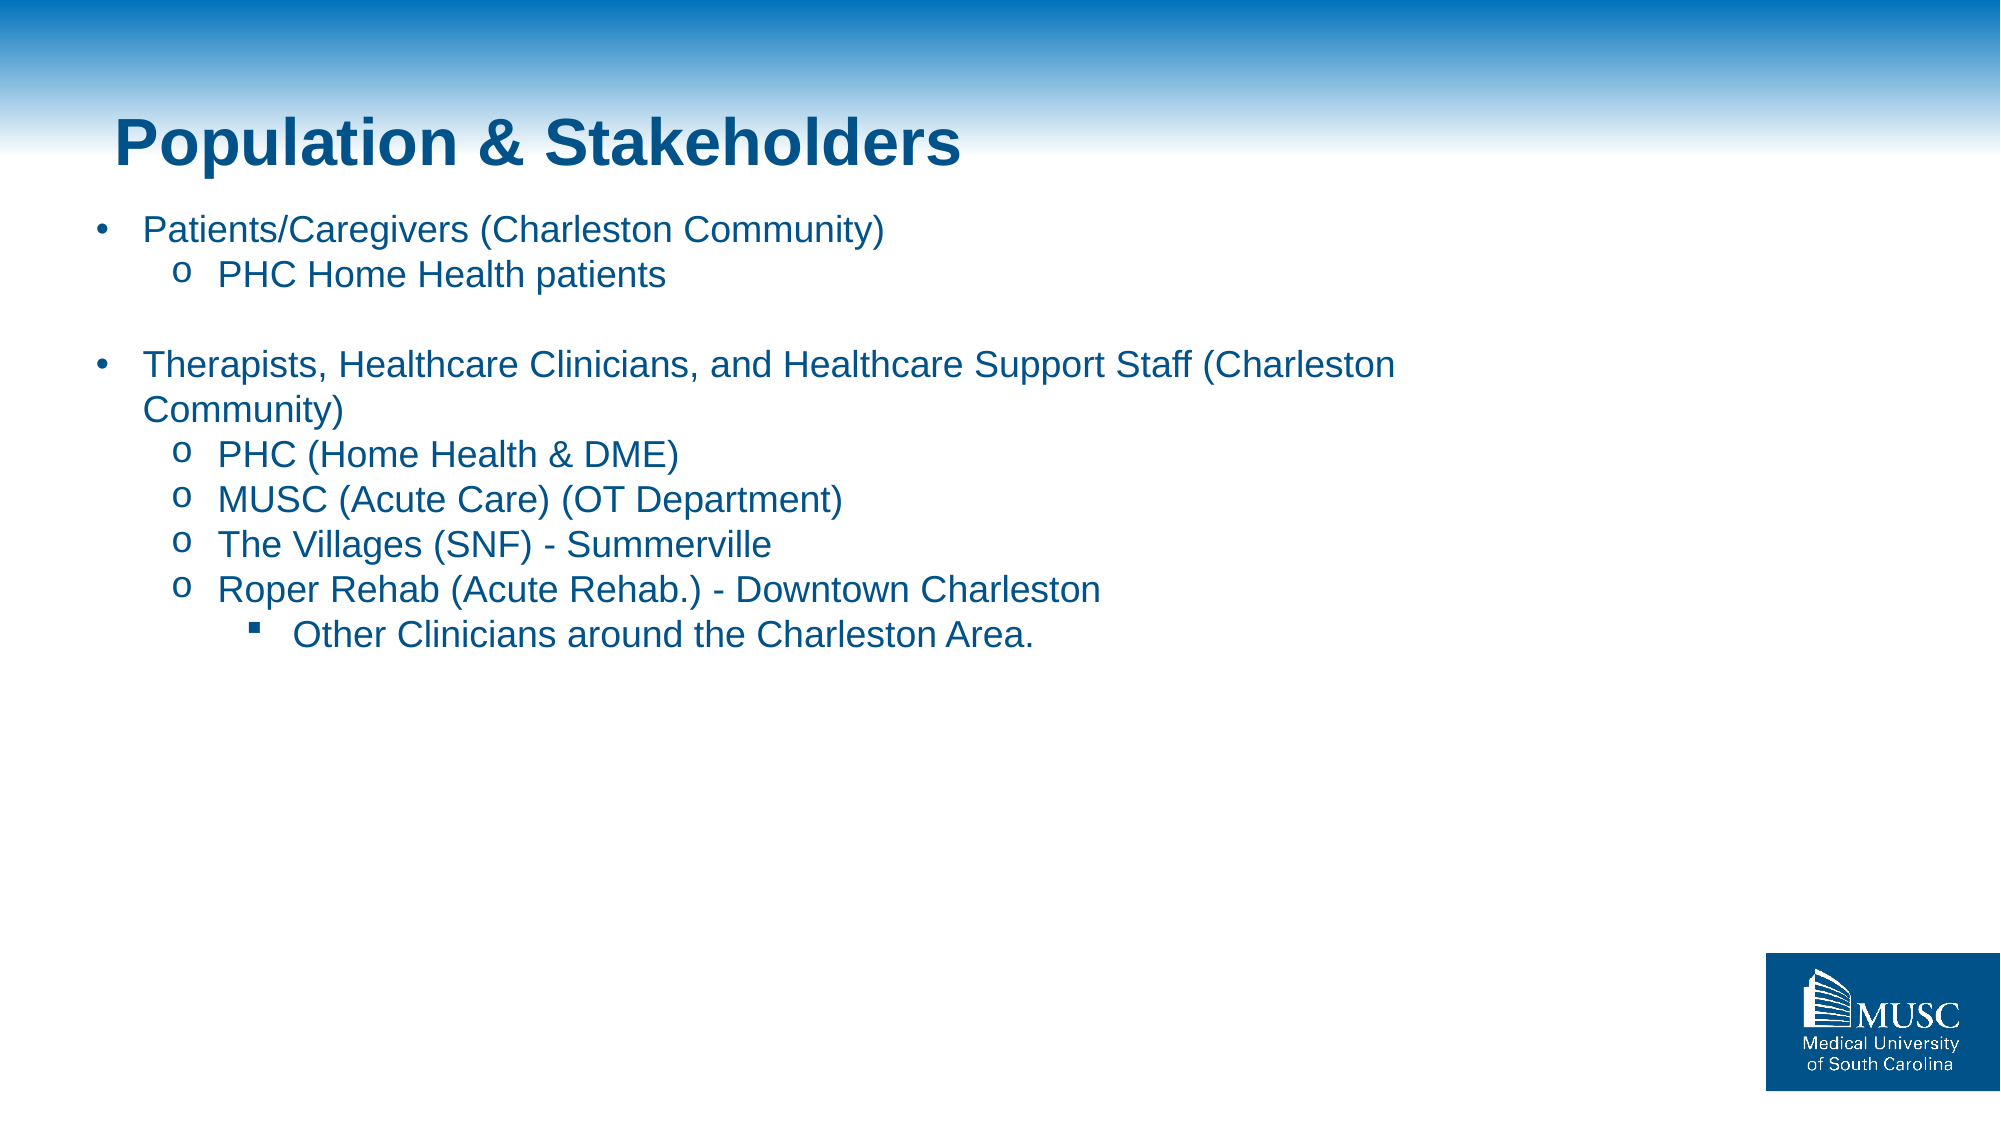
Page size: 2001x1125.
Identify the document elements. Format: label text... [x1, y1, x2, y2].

title Population & Stakeholders [99, 45, 1900, 233]
picture [1773, 949, 1988, 1100]
text_box Patients/Caregivers (Charleston Community) PHC Home Health patients Therapists, Healthcare Clinicians, and Healthcare Support Staff (Charleston Community) PHC (Home Health & DME) MUSC (Acute Care) (OT Department) The Villages (SNF) - Summerville Roper Rehab (Acute Rehab.) - Downtown Charleston Other Clinicians around the Charleston Area. [80, 198, 1537, 708]
